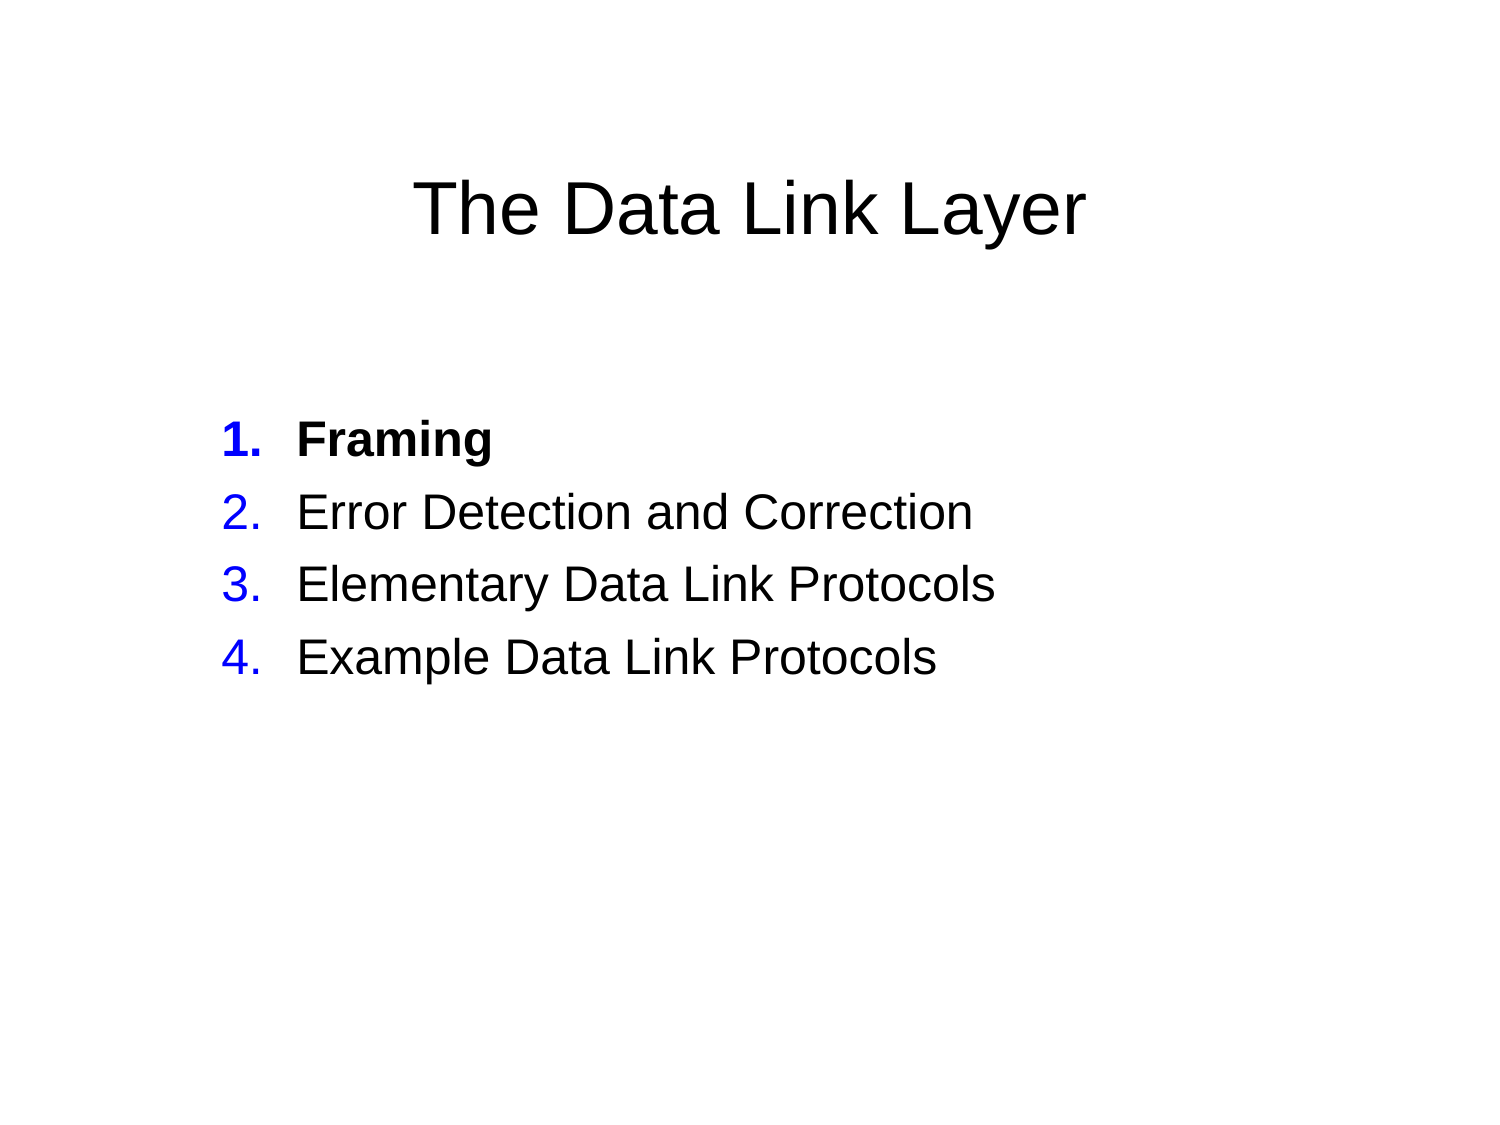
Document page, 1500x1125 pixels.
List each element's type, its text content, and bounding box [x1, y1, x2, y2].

list Framing Error Detection and Correction Elementary Data Link Protocols Example Data Link Protocols [205, 326, 1304, 987]
title The Data Link Layer [0, 110, 1500, 299]
